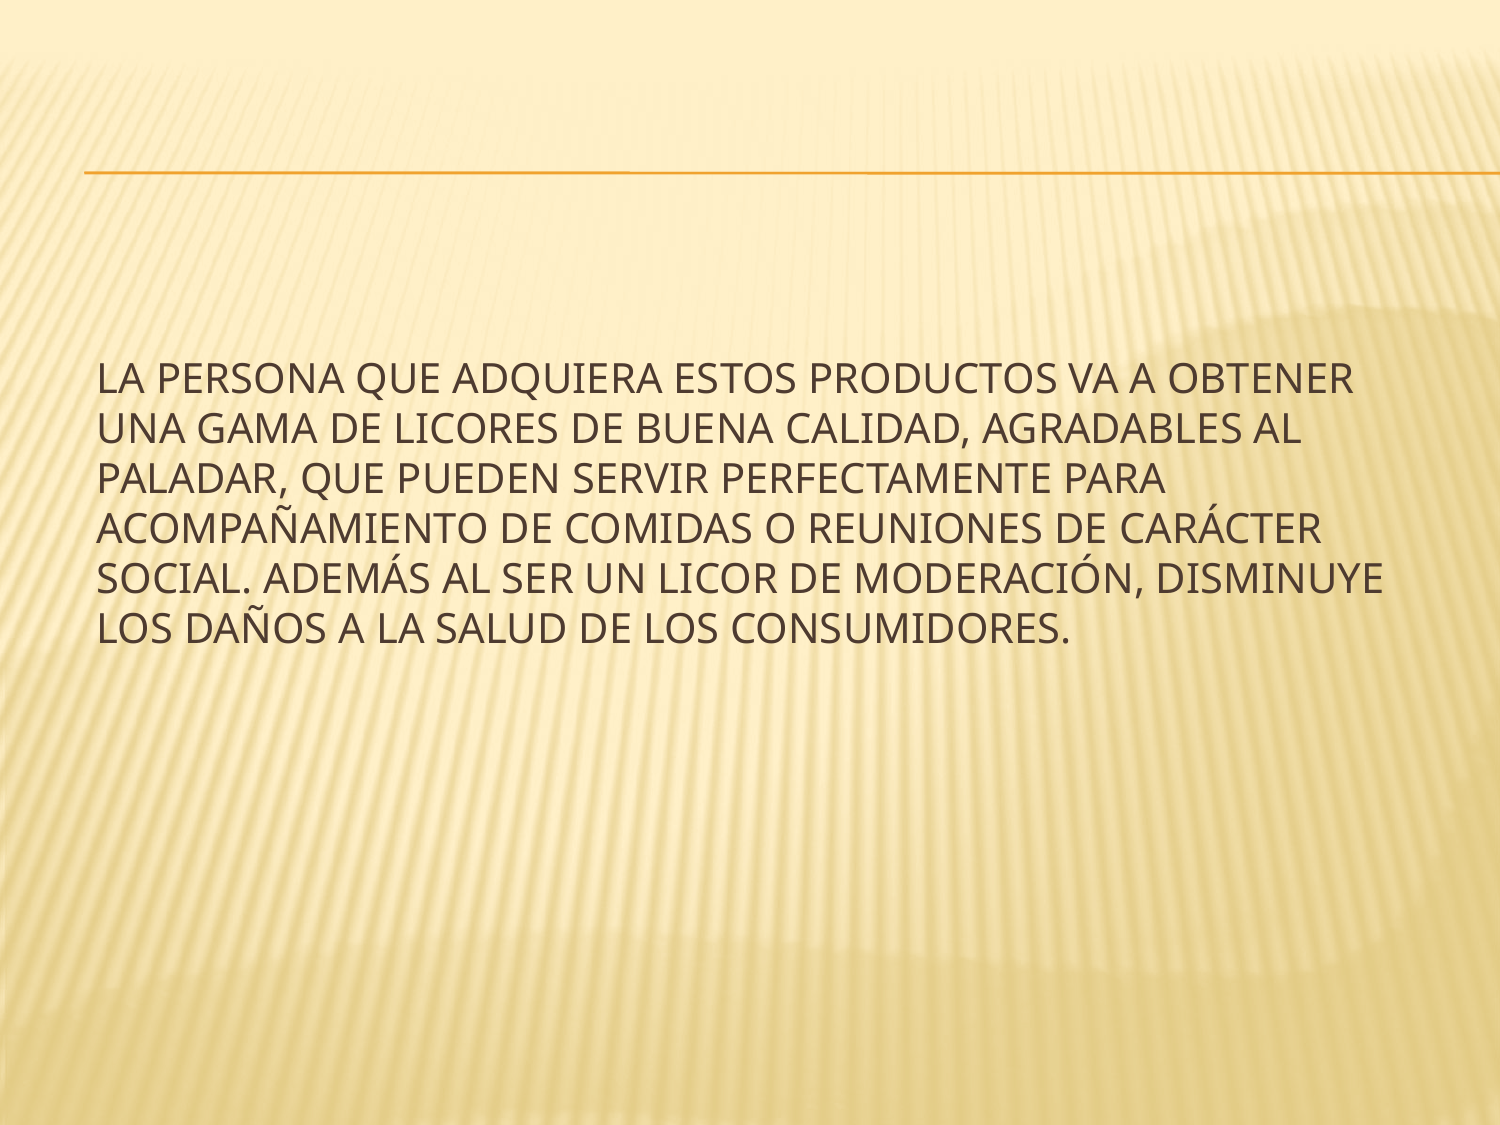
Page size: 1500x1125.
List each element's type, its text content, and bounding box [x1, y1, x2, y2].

title La persona que adquiera estos productos va a obtener una gama de licores de buena calidad, agradables al paladar, que pueden servir perfectamente para acompañamiento de comidas o reuniones de carácter social. Además al ser un licor de moderación, disminuye los daños a la salud de los consumidores. [82, 433, 1432, 622]
